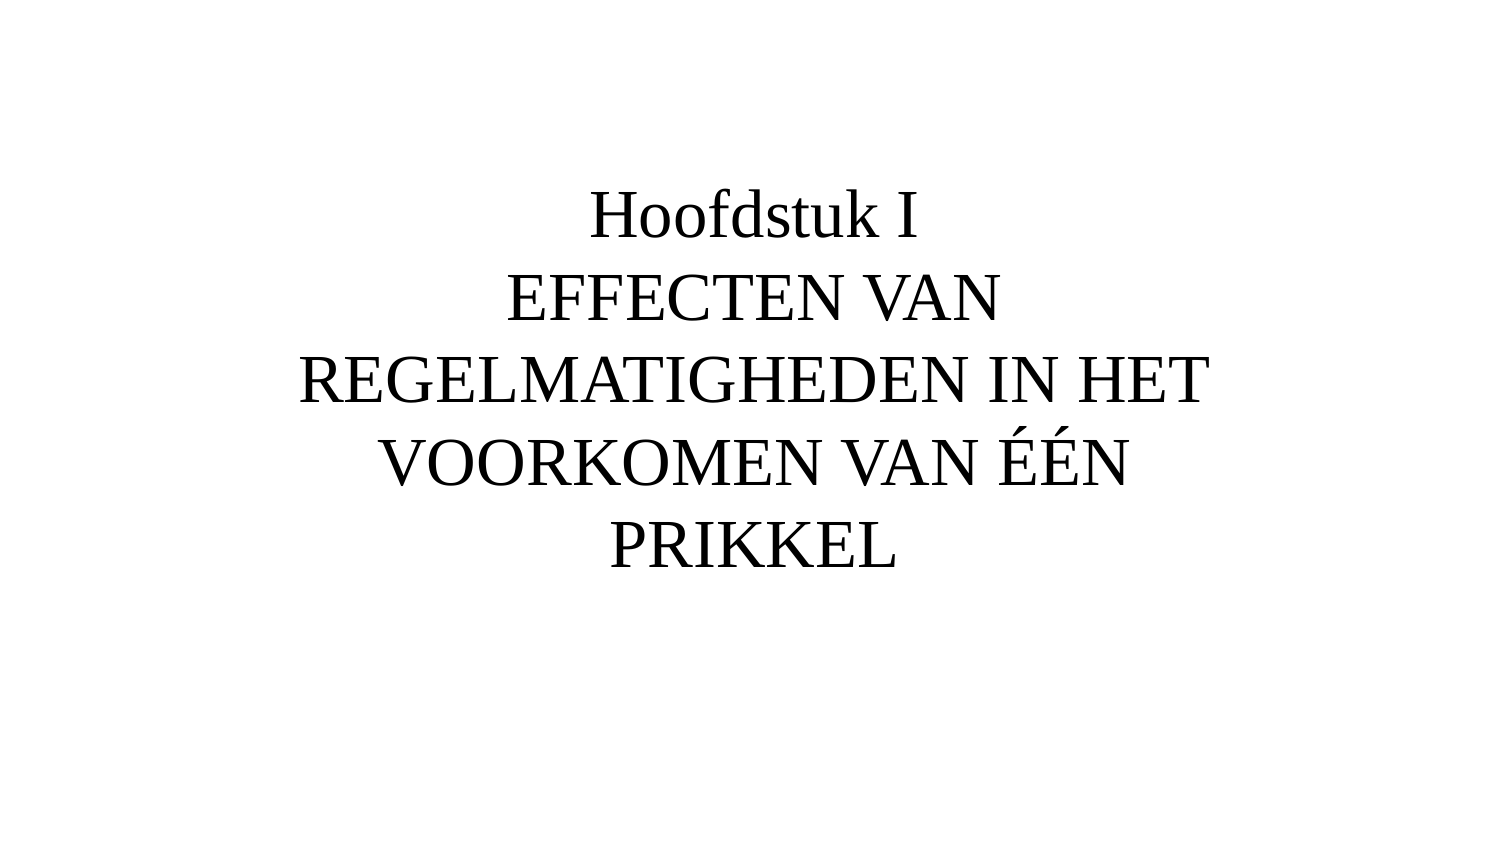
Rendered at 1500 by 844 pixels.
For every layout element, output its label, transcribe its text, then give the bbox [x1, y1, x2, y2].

title Hoofdstuk I EFFECTEN VAN REGELMATIGHEDEN IN HET VOORKOMEN VAN ÉÉN PRIKKEL [271, 140, 1238, 610]
